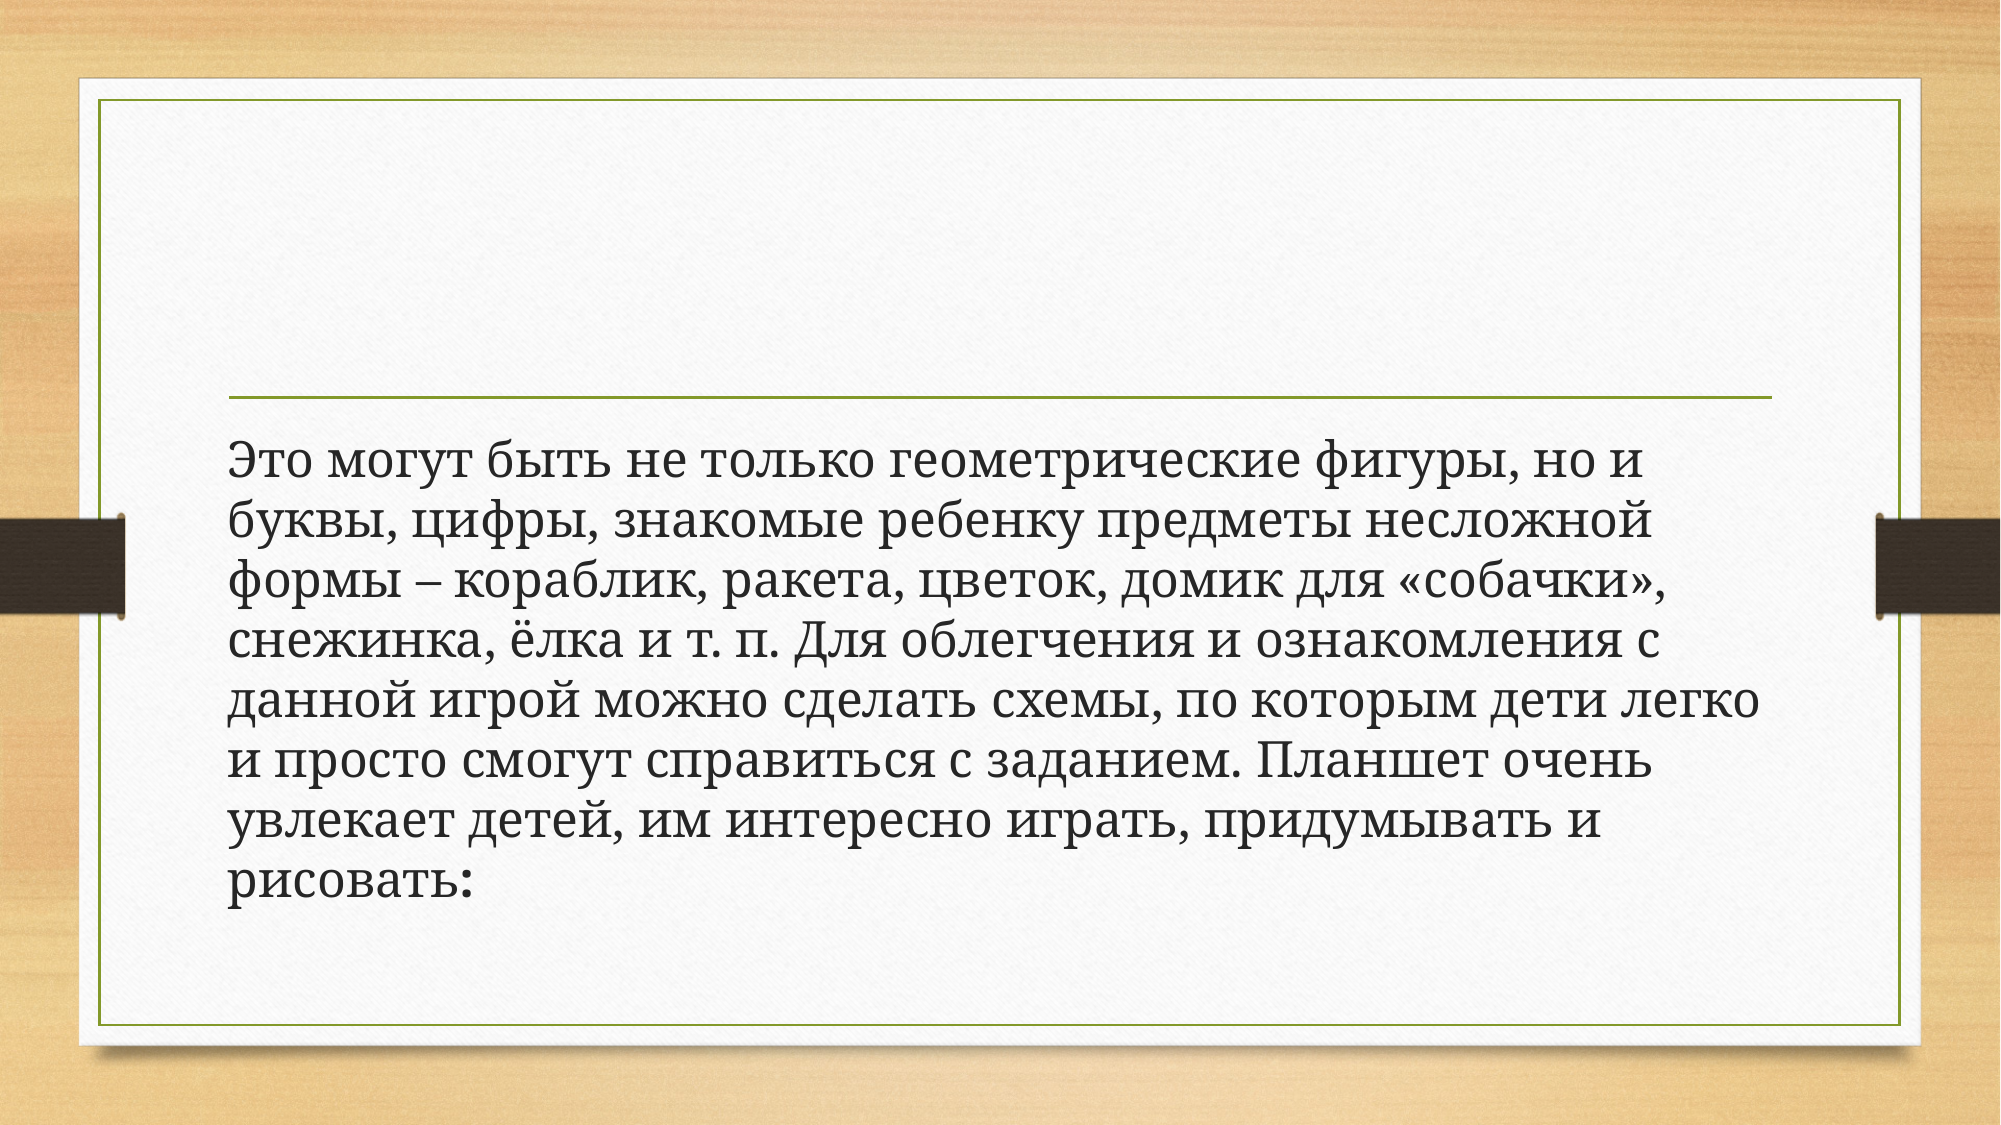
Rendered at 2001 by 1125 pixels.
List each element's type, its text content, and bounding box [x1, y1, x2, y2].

list Это могут быть не только геометрические фигуры, но и буквы, цифры, знакомые ребенку предметы несложной формы – кораблик, ракета, цветок, домик для «собачки», снежинка, ёлка и т. п. Для облегчения и ознакомления с данной игрой можно сделать схемы, по которым дети легко и просто смогут справиться с заданием. Планшет очень увлекает детей, им интересно играть, придумывать и рисовать: [212, 419, 1788, 964]
picture [0, 0, 2001, 1125]
